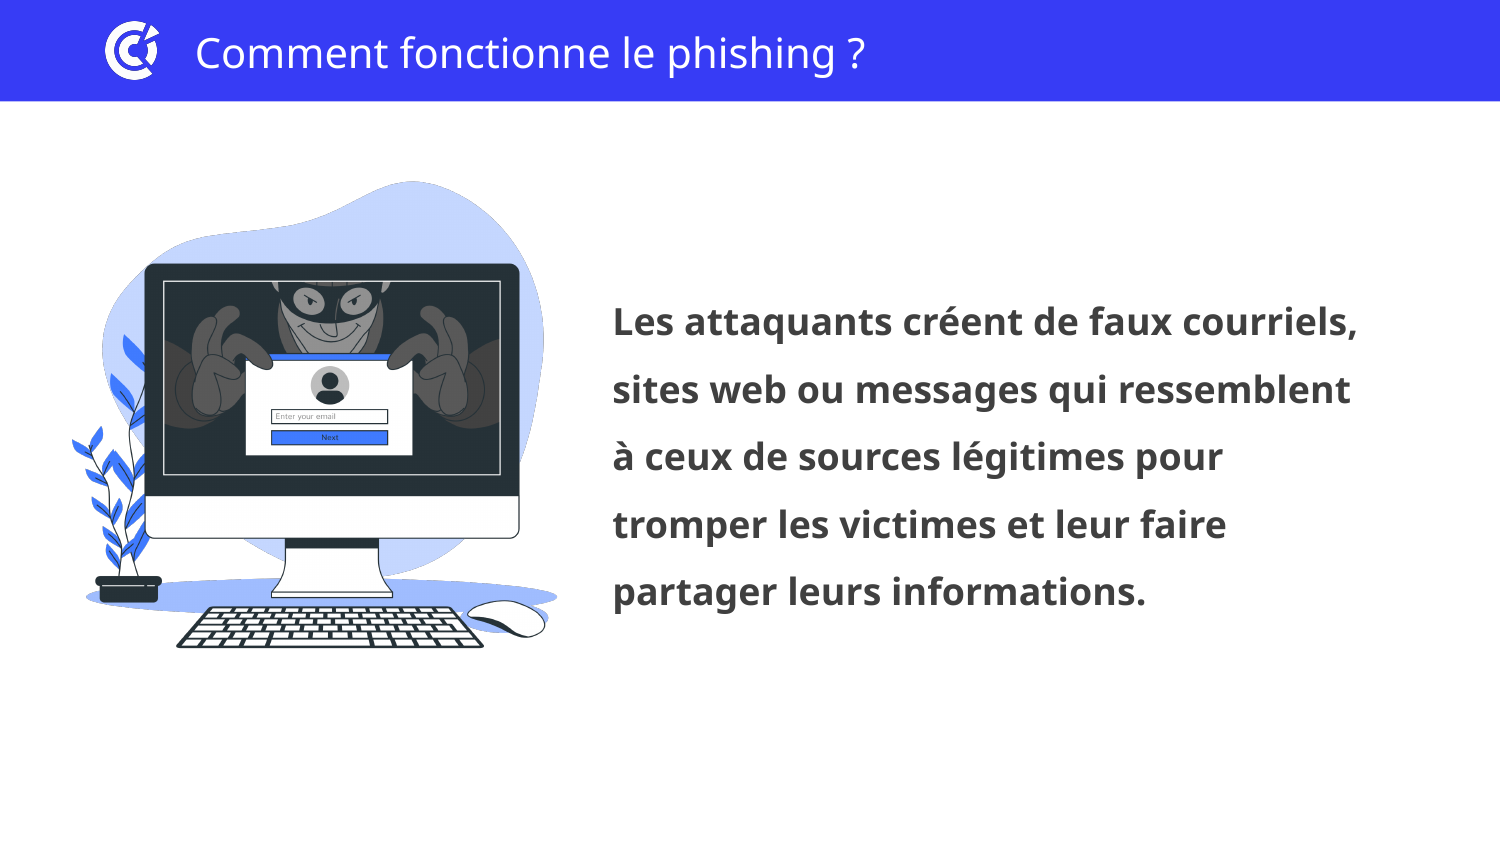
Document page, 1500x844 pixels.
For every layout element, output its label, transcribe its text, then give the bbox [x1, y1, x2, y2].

picture [64, 138, 561, 695]
title Comment fonctionne le phishing ? [179, 10, 1398, 102]
list Les attaquants créent de faux courriels, sites web ou messages qui ressemblent à ceux de sources légitimes pour tromper les victimes et leur faire partager leurs informations. [597, 268, 1398, 564]
picture [105, 21, 164, 80]
